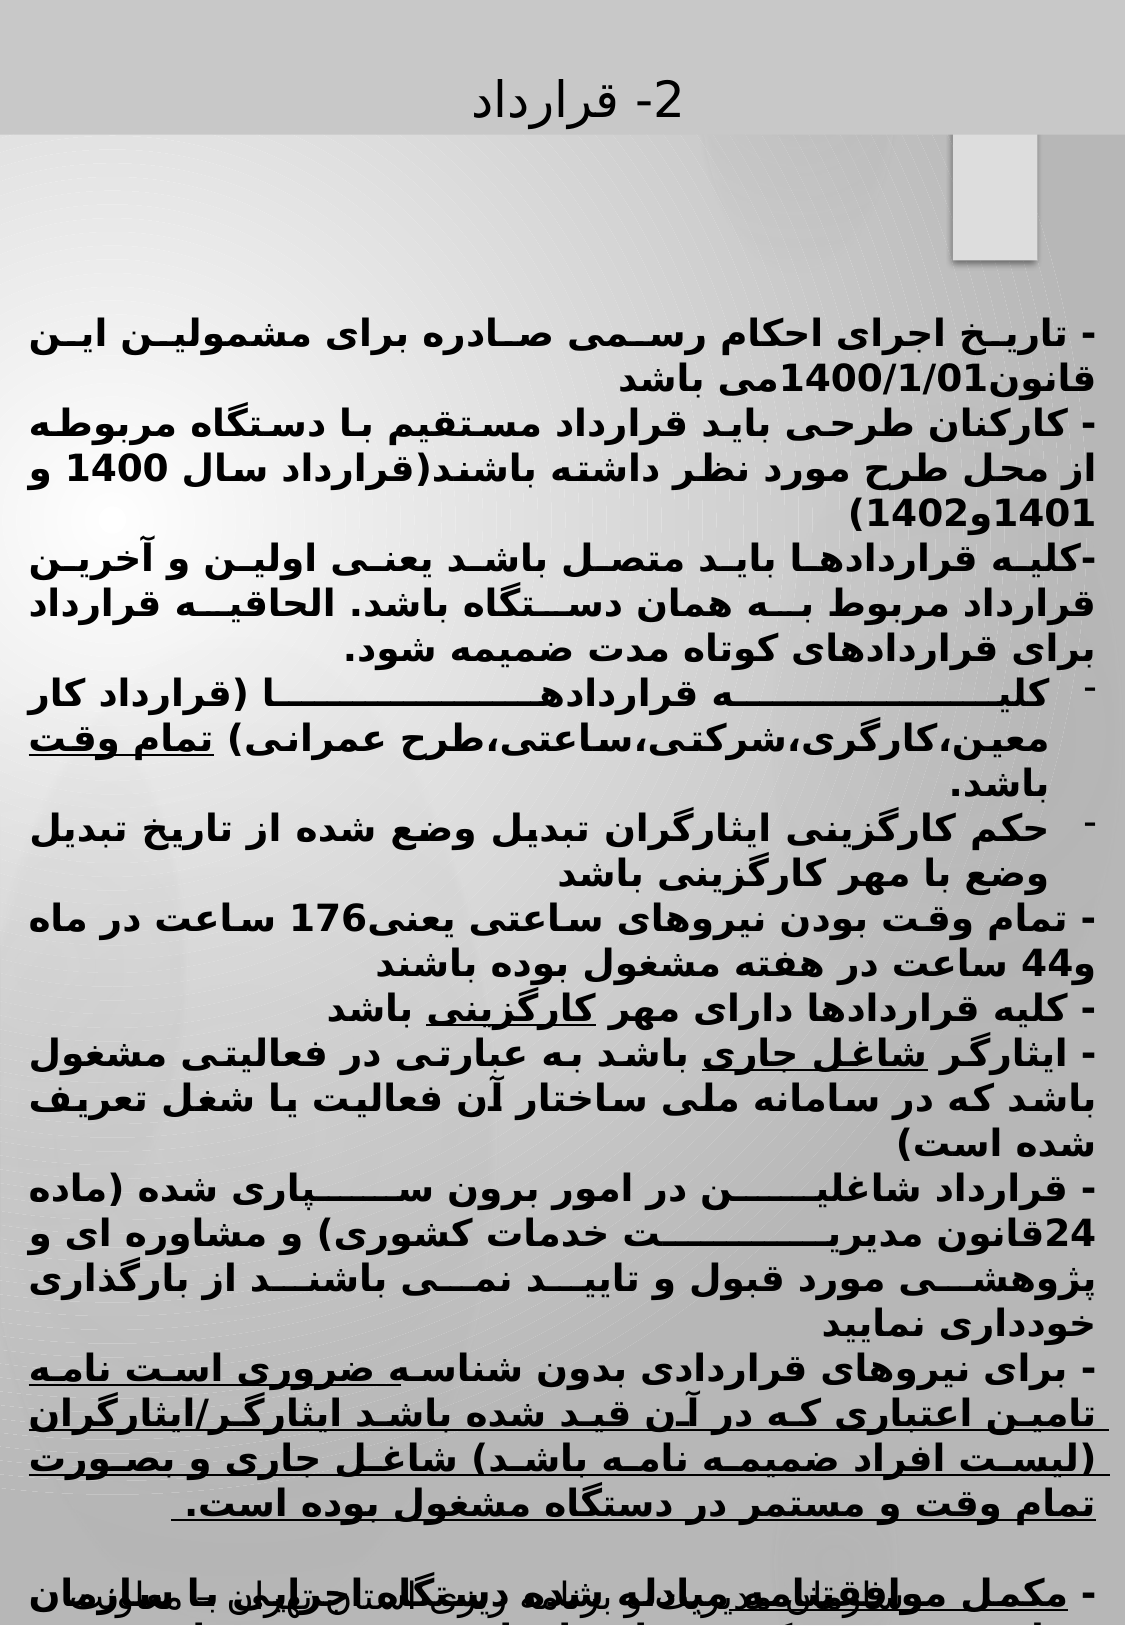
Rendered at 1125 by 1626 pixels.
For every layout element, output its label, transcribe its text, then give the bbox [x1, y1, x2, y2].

text_box 2- قرارداد [0, 0, 1125, 135]
text_box - تاریخ اجرای احکام رسمی صادره برای مشمولین این قانون1400/1/01می باشد - کارکنان طرحی باید قرارداد مستقیم با دستگاه مربوطه از محل طرح مورد نظر داشته باشند(قرارداد سال 1400 و 1401و1402) -کلیه قراردادها باید متصل باشد یعنی اولین و آخرین قرارداد مربوط به همان دستگاه باشد. الحاقیه قرارداد برای قراردادهای کوتاه مدت ضمیمه شود. کلیه قراردادها (قرارداد کار معین،کارگری،شرکتی،ساعتی،طرح عمرانی) تمام وقت باشد. حکم کارگزینی ایثارگران تبدیل وضع شده از تاریخ تبدیل وضع با مهر کارگزینی باشد - تمام وقت بودن نیروهای ساعتی یعنی176 ساعت در ماه و44 ساعت در هفته مشغول بوده باشند - کلیه قراردادها دارای مهر کارگزینی باشد - ایثارگر شاغل جاری باشد به عبارتی در فعالیتی مشغول باشد که در سامانه ملی ساختار آن فعالیت یا شغل تعریف شده است) - قرارداد شاغلین در امور برون سپاری شده (ماده 24قانون مدیریت خدمات کشوری) و مشاوره ای و پژوهشی مورد قبول و تایید نمی باشند از بارگذاری خودداری نمایید - برای نیروهای قراردادی بدون شناسه ضروری است نامه تامین اعتباری که در آن قید شده باشد ایثارگر/ایثارگران (لیست افراد ضمیمه نامه باشد) شاغل جاری و بصورت تمام وقت و مستمر در دستگاه مشغول بوده است. - مکمل موافقتنامه مبادله شده دستگاه اجرایی با سازمان برنامه و بودجه کشور یا سازمان مدیریت و برنامه ریزی استان در مورد طرح عمرانی مرتبط که نیروی انسانی در آن مشخص شده باشد(بند 4 مدارک مورد نیاز) نامه تامین اعتباری است که در آن قید شده است ایثارگر /ایثارگران (لیست افراد ضمیمه نامه باشد)شاغل جاری و بصورت تمام وقت و مستمر در دستگاه مشغول بوده است. [13, 301, 1112, 1625]
